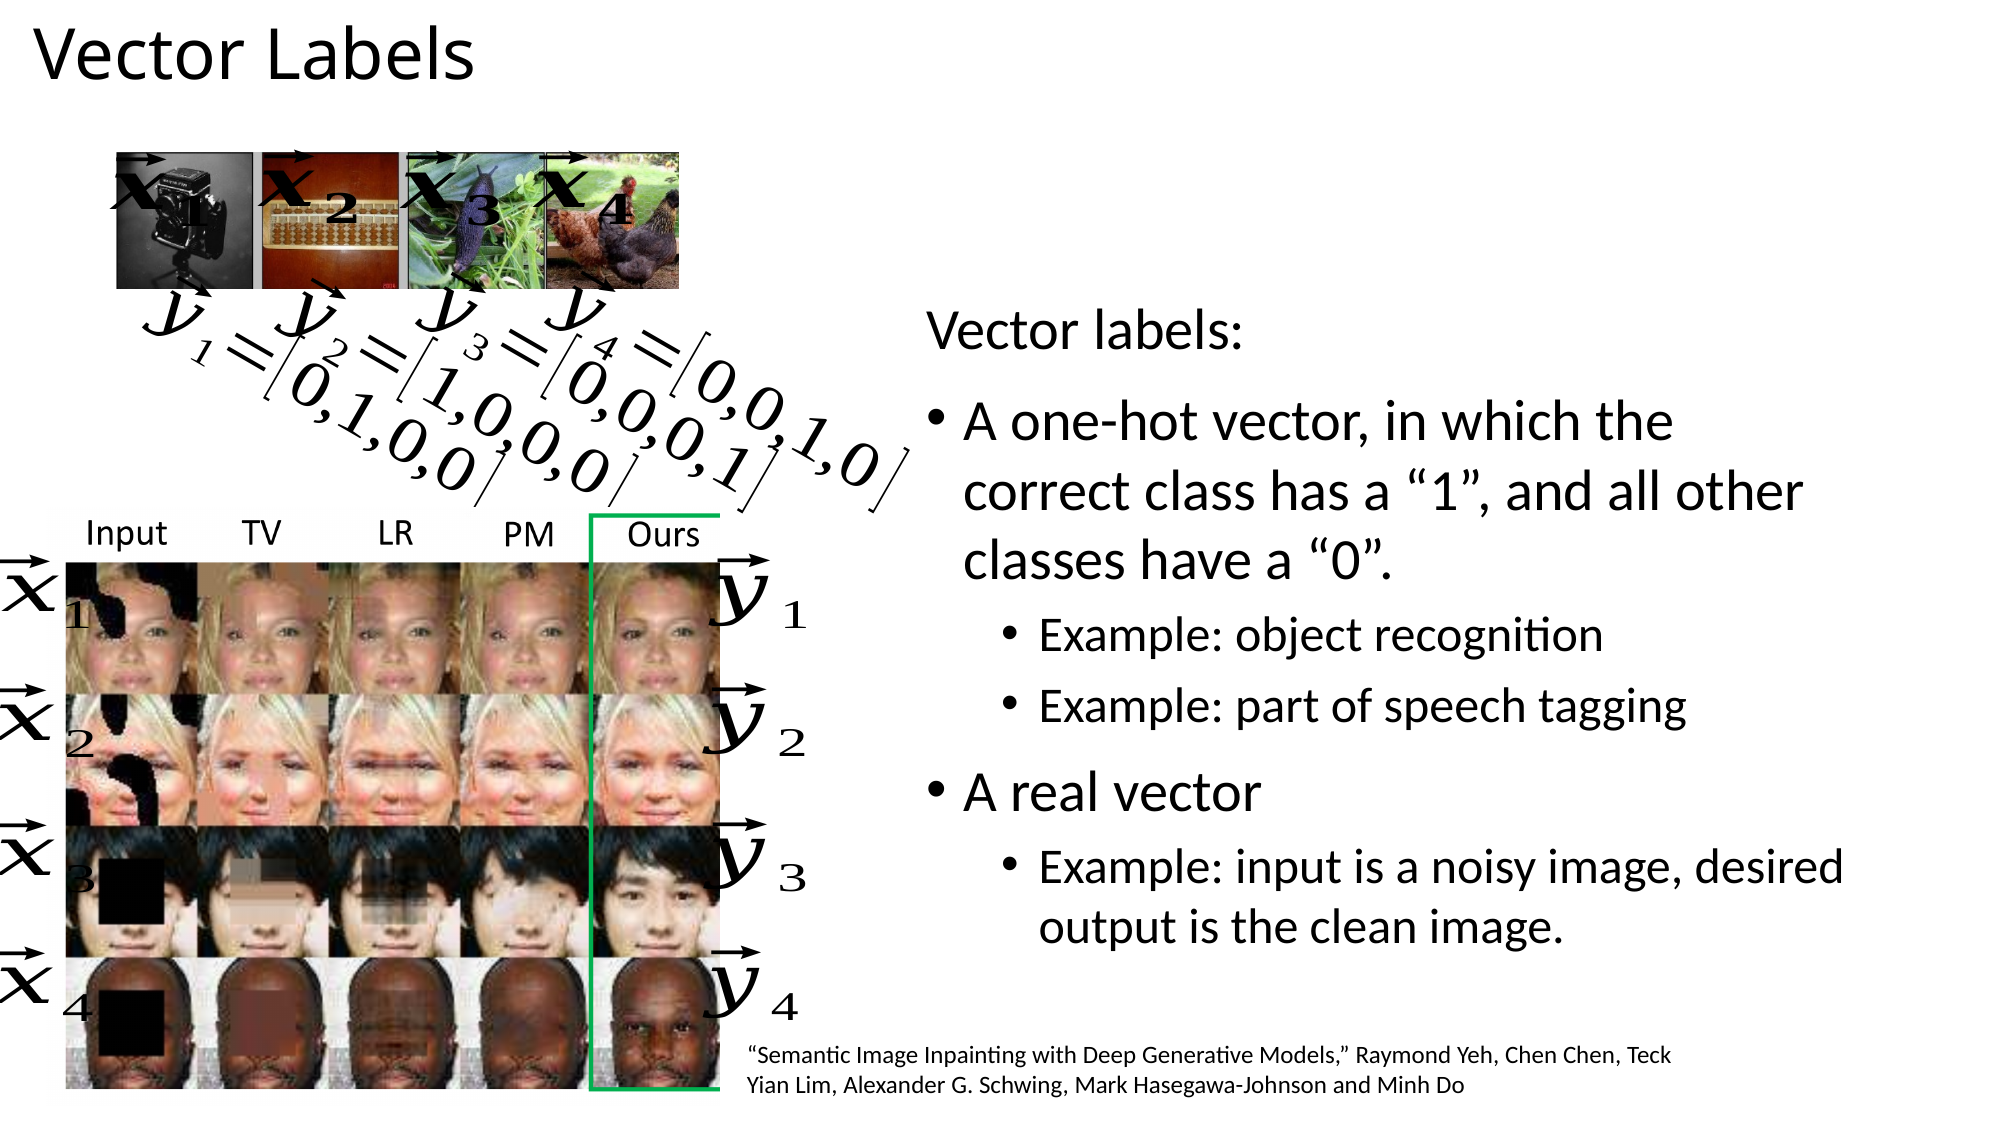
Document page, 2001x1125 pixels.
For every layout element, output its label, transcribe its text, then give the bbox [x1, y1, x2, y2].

text_box “Semantic Image Inpainting with Deep Generative Models,” Raymond Yeh, Chen Chen, Teck Yian Lim, Alexander G. Schwing, Mark Hasegawa-Johnson and Minh Do [732, 1030, 1732, 1106]
picture [45, 507, 720, 1106]
picture [116, 152, 679, 289]
title Vector Labels [18, 10, 866, 103]
